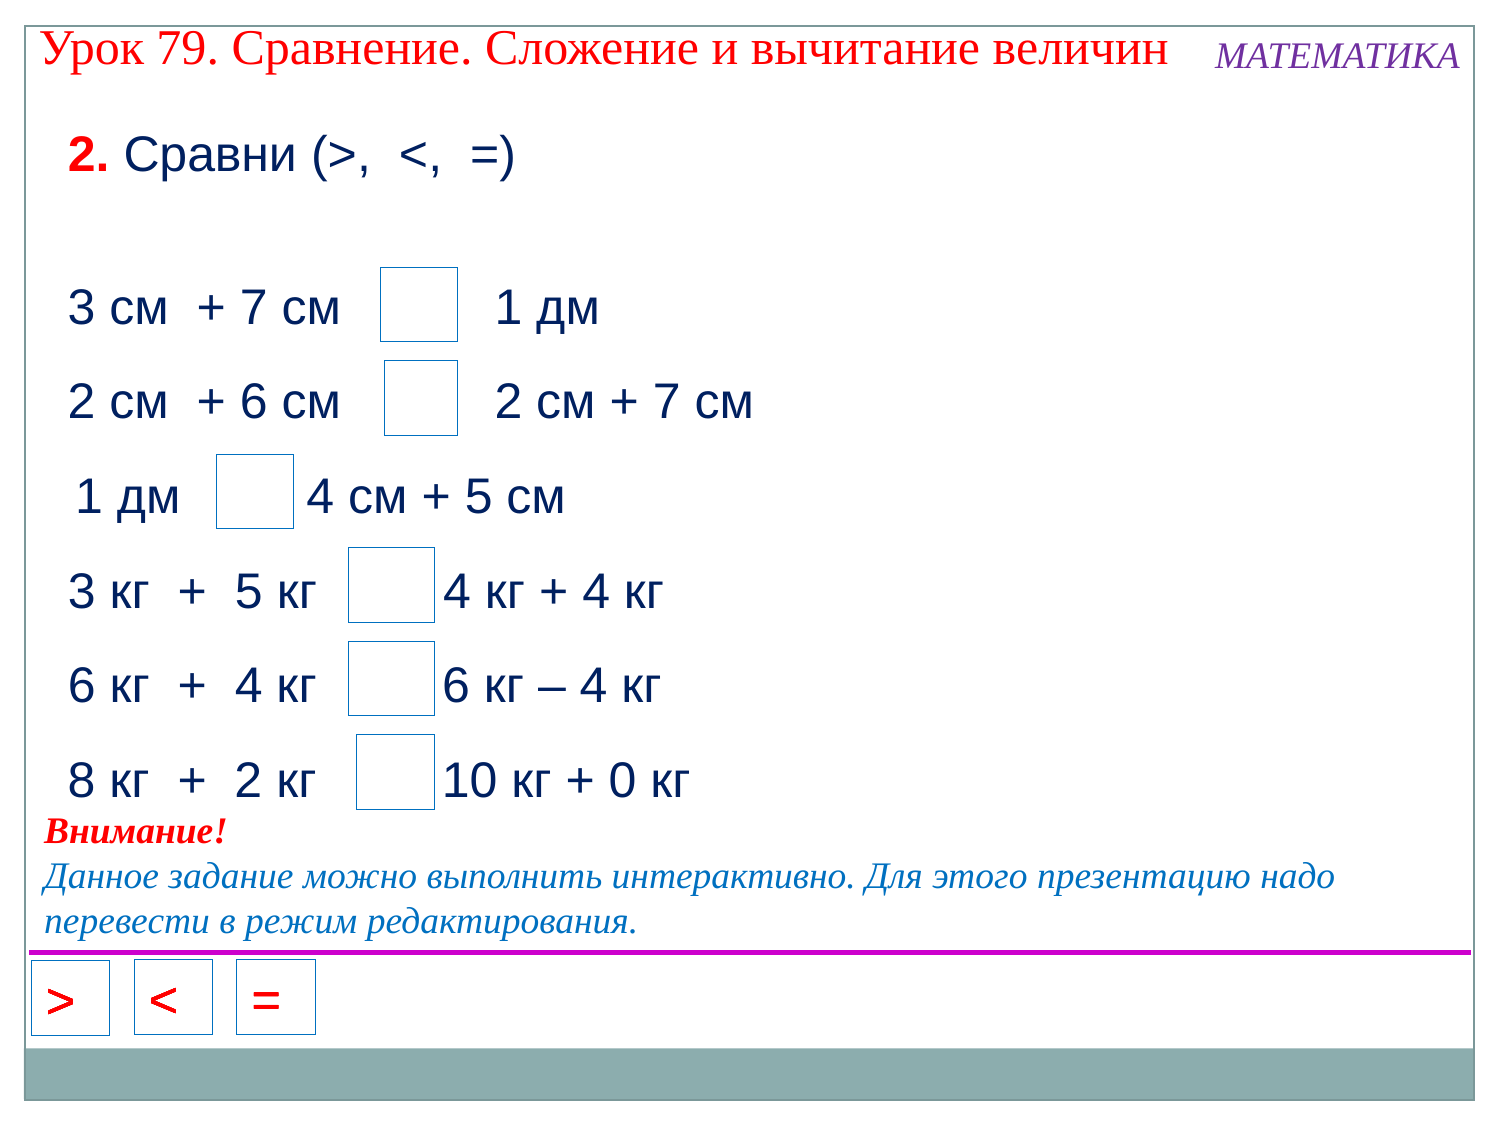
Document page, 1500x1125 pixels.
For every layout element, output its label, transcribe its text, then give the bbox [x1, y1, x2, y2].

text_box 3 кг + 5 кг 4 кг + 4 кг [53, 550, 768, 626]
text_box = [236, 962, 316, 1035]
text_box > [216, 454, 294, 529]
text_box 8 кг + 2 кг 10 кг + 0 кг [53, 739, 356, 799]
text_box < [134, 962, 213, 1035]
text_box > [348, 641, 435, 716]
text_box Внимание! Данное задание можно выполнить интерактивно. Для этого презентацию надо перевести в режим редактирования. [29, 799, 1424, 949]
text_box МАТЕМАТИКА [1200, 23, 1476, 84]
text_box 8 кг + 2 кг 10 кг + 0 кг [435, 739, 719, 799]
text_box 3 см + 7 см 1 дм [53, 267, 380, 342]
text_box 2 см + 6 см 2 см + 7 см [53, 361, 795, 437]
text_box 3 см + 7 см 1 дм [458, 267, 653, 342]
text_box < [384, 360, 458, 436]
text_box > [31, 961, 110, 1036]
text_box = [380, 267, 458, 342]
text_box 1 дм 4 см + 5 см [53, 456, 589, 531]
text_box = [348, 547, 435, 623]
text_box = [356, 734, 435, 810]
text_box 6 кг + 4 кг 6 кг – 4 кг [53, 645, 768, 720]
text_box Урок 79. Сравнение. Сложение и вычитание величин [23, 7, 1199, 82]
text_box 2. Сравни (>, <, =) [53, 113, 573, 189]
